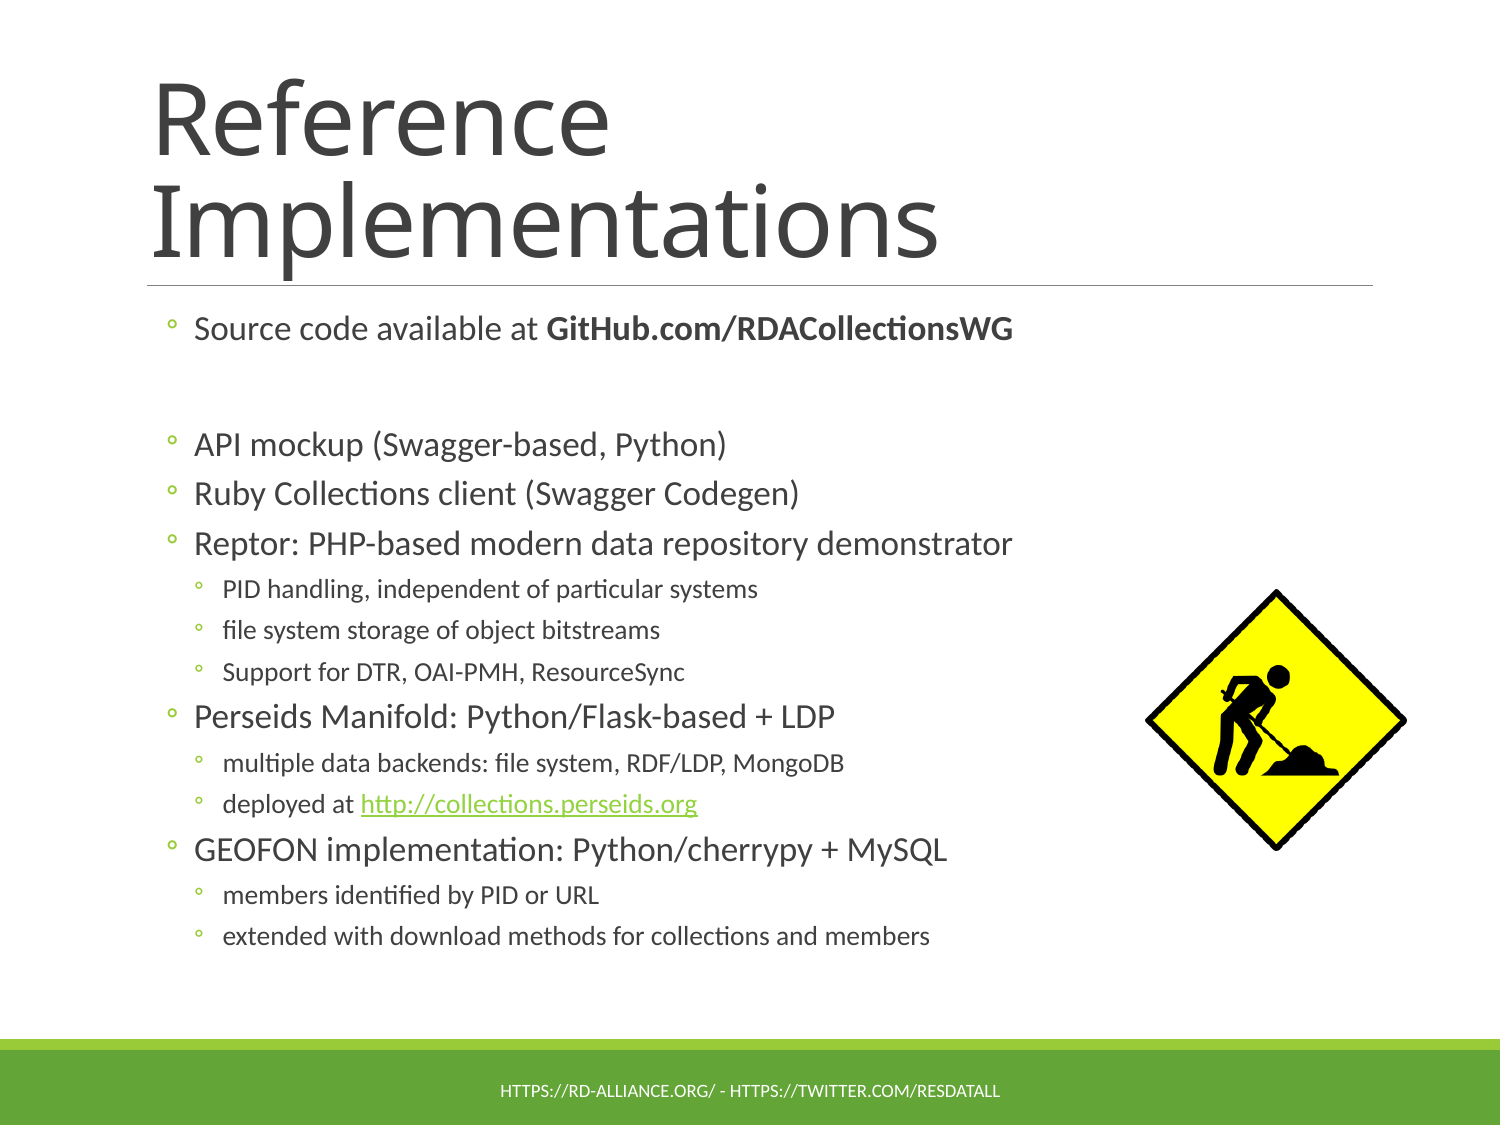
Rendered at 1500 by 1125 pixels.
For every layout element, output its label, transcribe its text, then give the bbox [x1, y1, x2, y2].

title Reference Implementations [135, 47, 1373, 285]
list Source code available at GitHub.com/RDACollectionsWG API mockup (Swagger-based, Python) Ruby Collections client (Swagger Codegen) Reptor: PHP-based modern data repository demonstrator PID handling, independent of particular systems file system storage of object bitstreams Support for DTR, OAI-PMH, ResourceSync Perseids Manifold: Python/Flask-based + LDP multiple data backends: file system, RDF/LDP, MongoDB deployed at http://collections.perseids.org GEOFON implementation: Python/cherrypy + MySQL members identified by PID or URL extended with download methods for collections and members [135, 302, 1373, 963]
picture [1144, 588, 1407, 851]
footer https://rd-alliance.org/ - https://twitter.com/resdatall [453, 1059, 1047, 1120]
